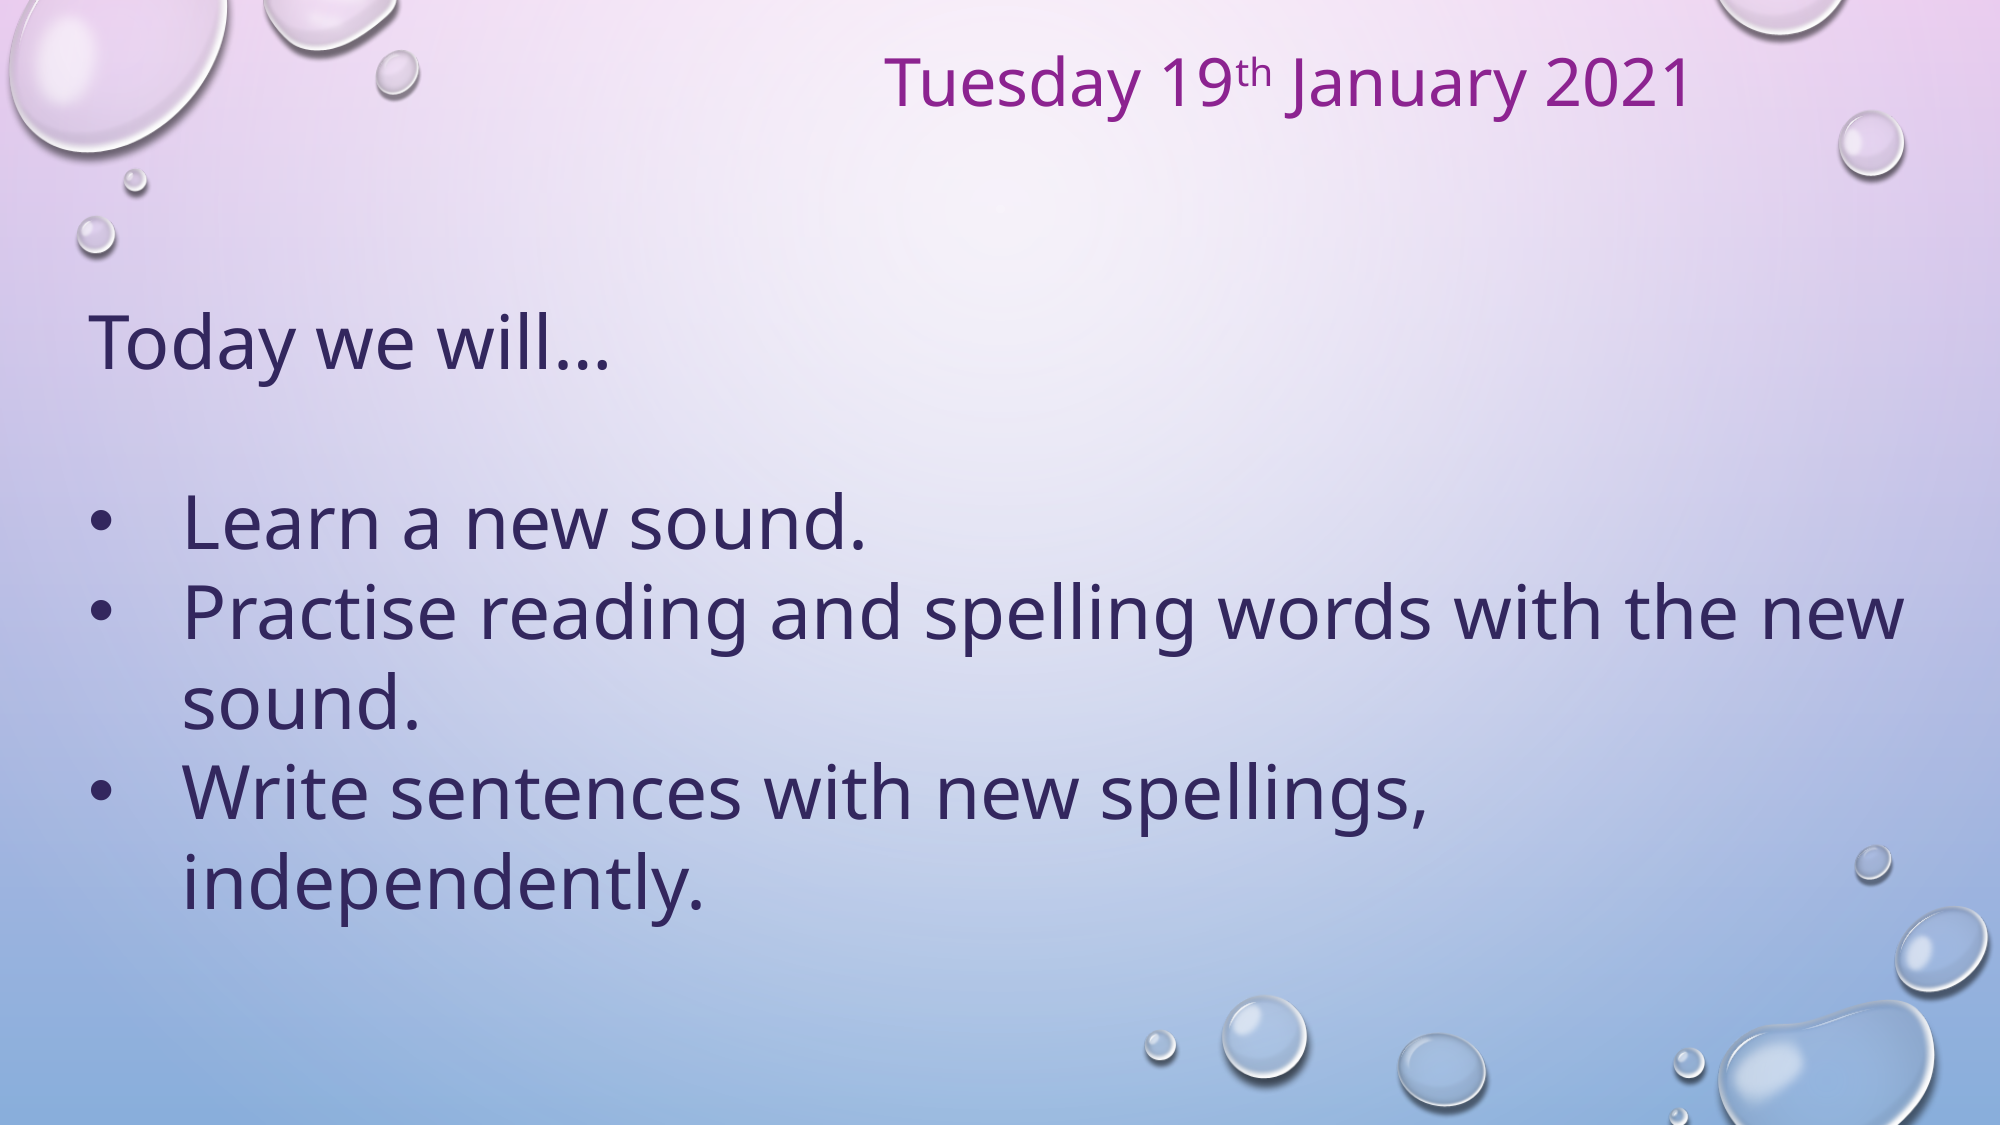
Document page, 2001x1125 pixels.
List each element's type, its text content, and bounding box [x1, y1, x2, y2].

text_box Tuesday 19th January 2021 [264, 32, 1713, 128]
picture [0, 0, 2000, 1125]
text_box Today we will… Learn a new sound. Practise reading and spelling words with the new sound. Write sentences with new spellings, independently. [73, 287, 1927, 933]
